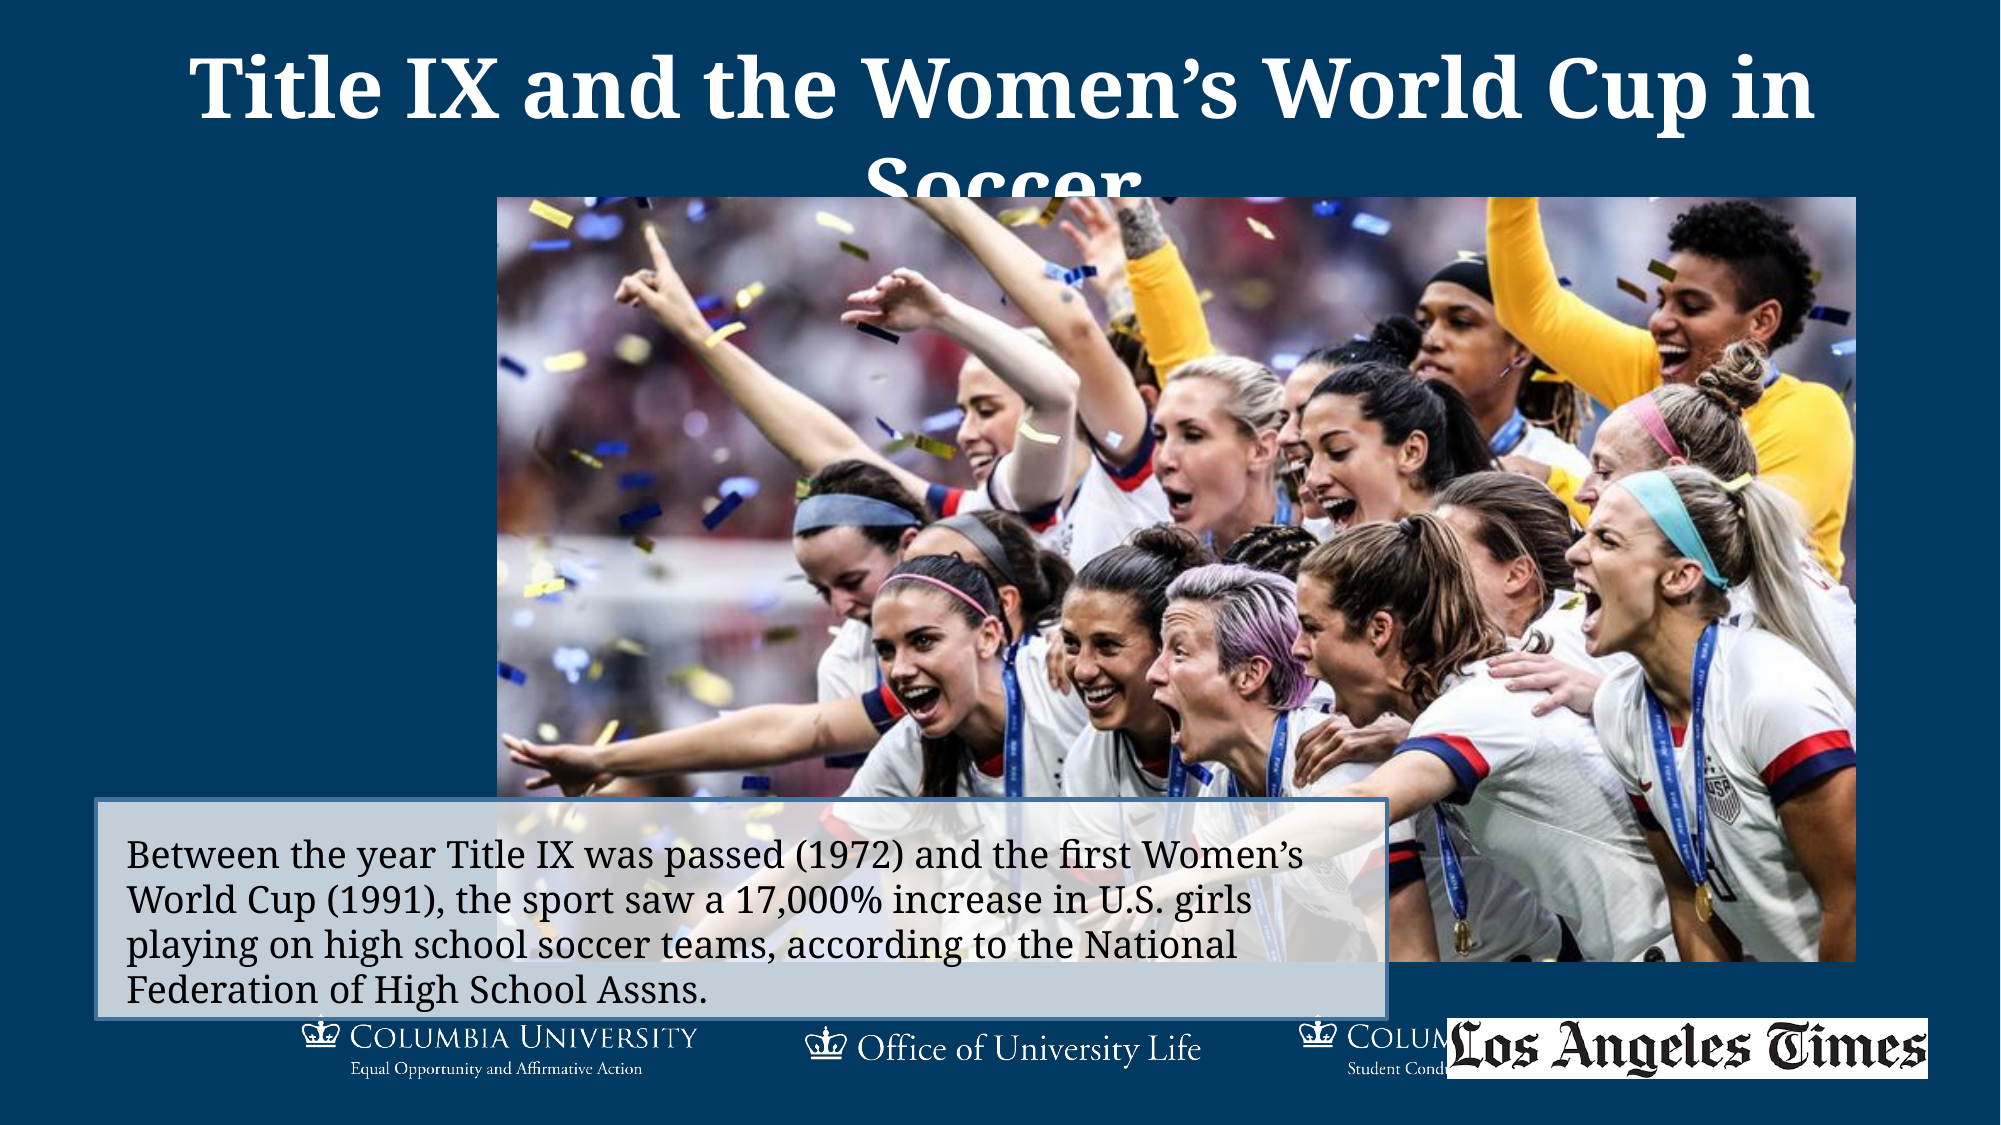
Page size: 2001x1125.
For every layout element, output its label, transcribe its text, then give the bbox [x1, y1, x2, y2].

picture [496, 196, 1856, 962]
picture [1297, 1013, 1928, 1083]
picture [799, 1023, 1202, 1072]
text_box [95, 799, 491, 1019]
text_box Between the year Title IX was passed (1972) and the first Women’s World Cup (1991), the sport saw a 17,000% increase in U.S. girls playing on high school soccer teams, according to the National Federation of High School Assns. [111, 823, 1388, 1019]
picture [300, 1019, 703, 1083]
text_box [331, 188, 1700, 575]
text_box Title IX and the Women’s World Cup in Soccer [80, 27, 1928, 188]
